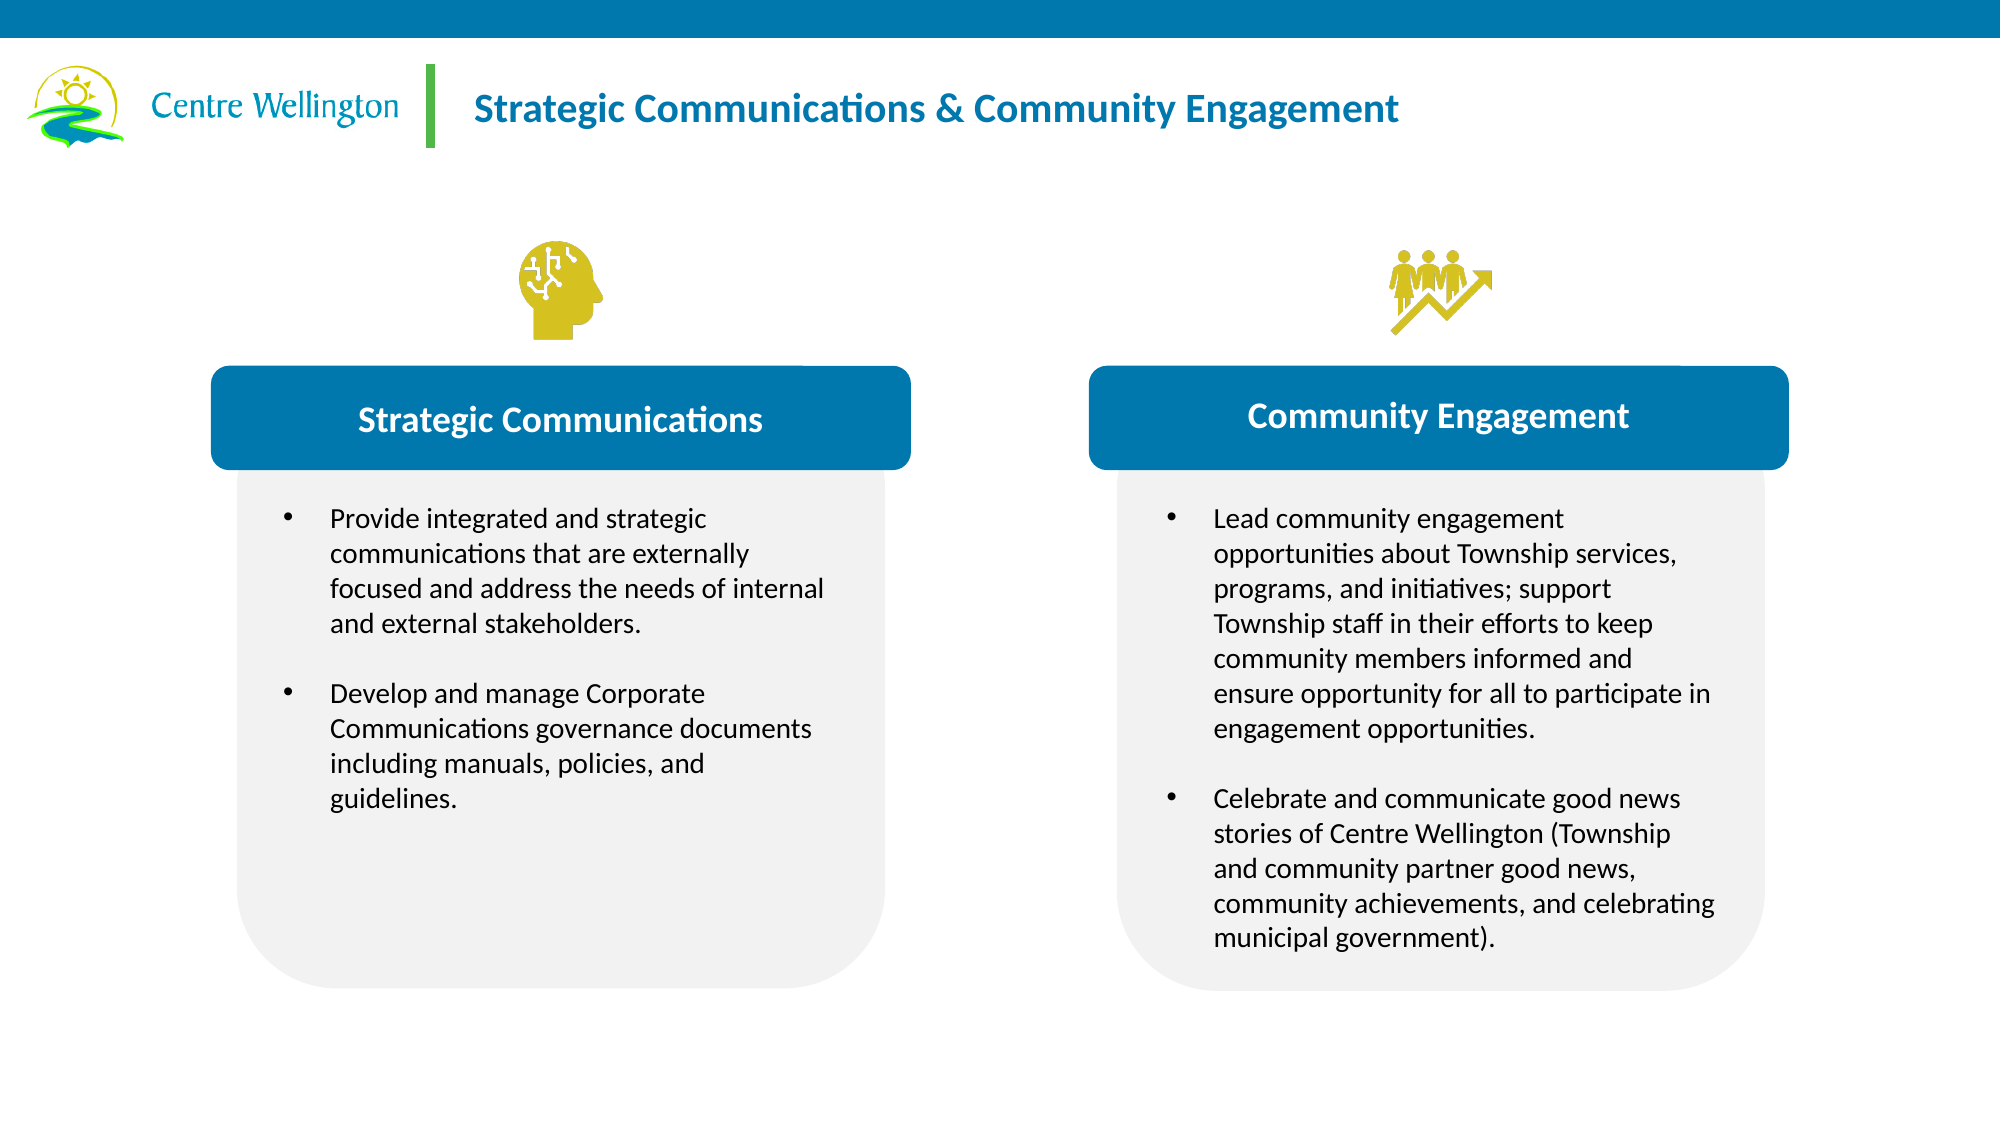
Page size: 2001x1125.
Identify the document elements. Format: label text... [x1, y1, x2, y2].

text_box Provide integrated and strategic communications that are externally focused and address the needs of internal and external stakeholders. Develop and manage Corporate Communications governance documents including manuals, policies, and guidelines. [268, 491, 854, 822]
text_box [1115, 471, 1767, 992]
picture [1382, 232, 1499, 349]
text_box Strategic Communications & Community Engagement [459, 73, 1973, 139]
text_box Strategic Communications [291, 387, 831, 448]
text_box Community Engagement [1169, 384, 1708, 444]
text_box Lead community engagement opportunities about Township services, programs, and initiatives; support Township staff in their efforts to keep community members informed and ensure opportunity for all to participate in engagement opportunities. Celebrate and communicate good news stories of Centre Wellington (Township and community partner good news, community achievements, and celebrating municipal government). [1151, 491, 1732, 962]
picture [502, 232, 620, 349]
text_box [210, 365, 911, 471]
text_box [0, 0, 2000, 38]
picture [27, 65, 398, 148]
text_box [426, 64, 435, 148]
text_box [1088, 365, 1789, 471]
text_box [235, 471, 887, 990]
